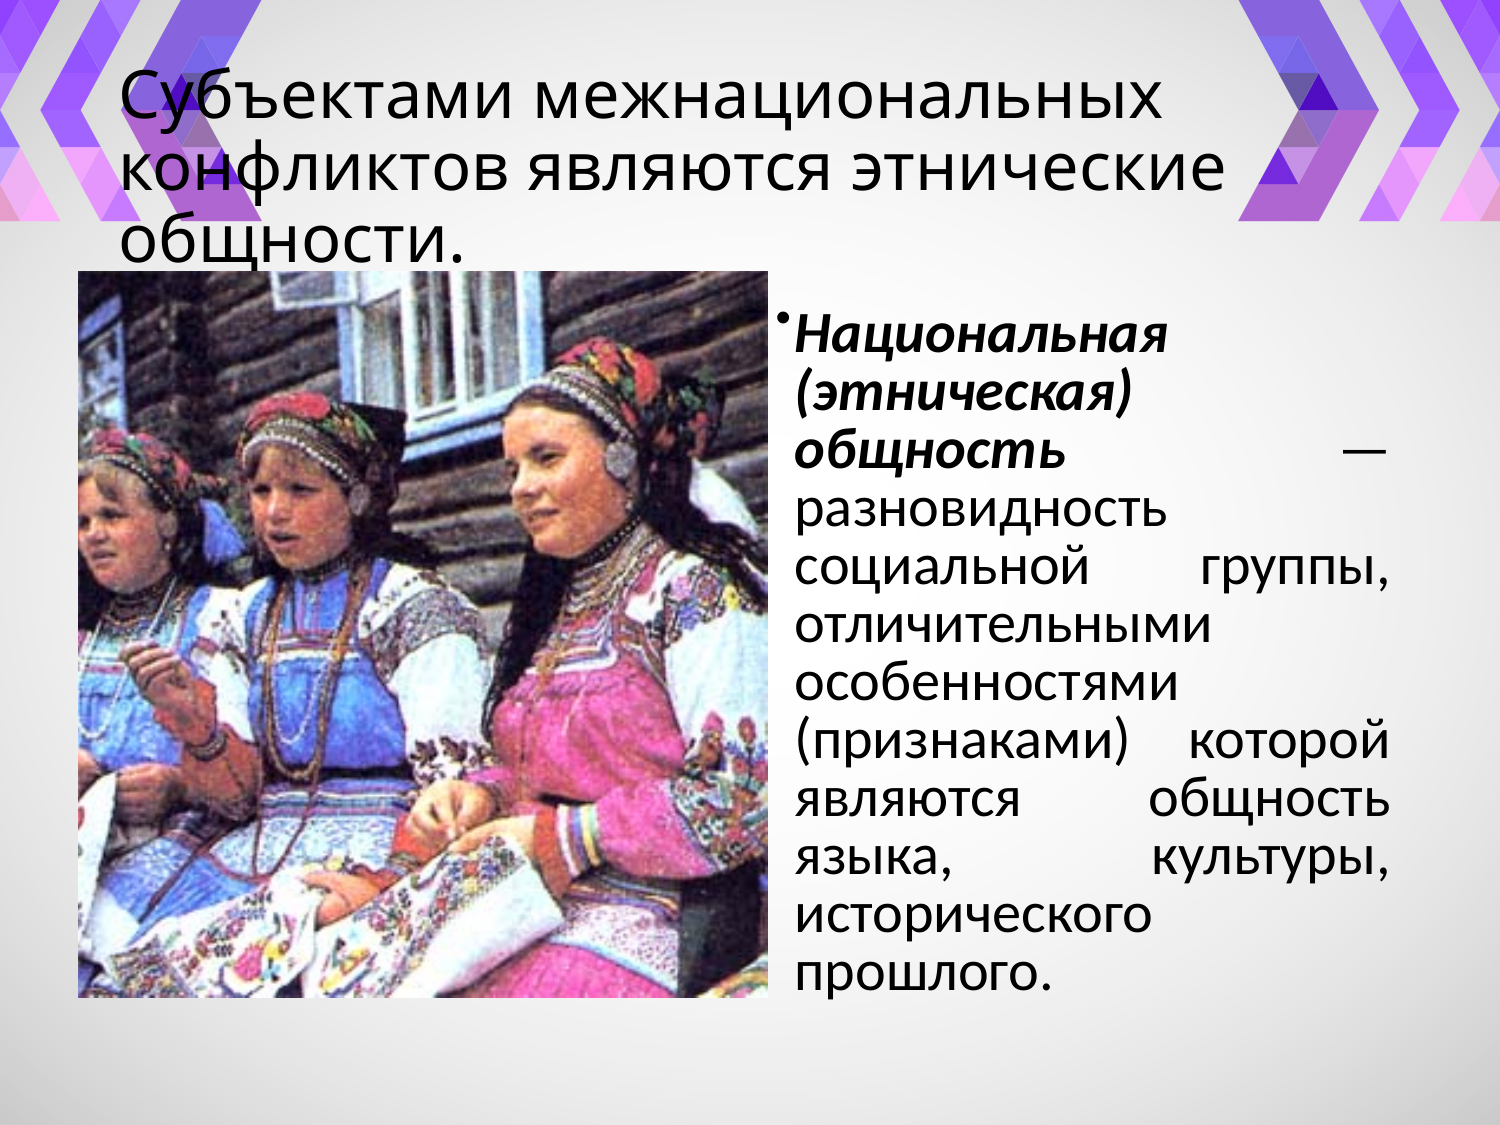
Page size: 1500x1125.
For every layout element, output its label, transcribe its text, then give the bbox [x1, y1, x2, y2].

picture [0, 0, 1500, 1125]
list [760, 289, 1445, 1003]
title Субъектами межнациональных конфликтов являются этнические общности. [103, 59, 1397, 278]
text_box Национальная (этническая) общность — разновидность социальной группы, отличительными особенностями (признаками) которой являются общность языка, культуры, исторического прошлого. [779, 298, 1406, 1010]
